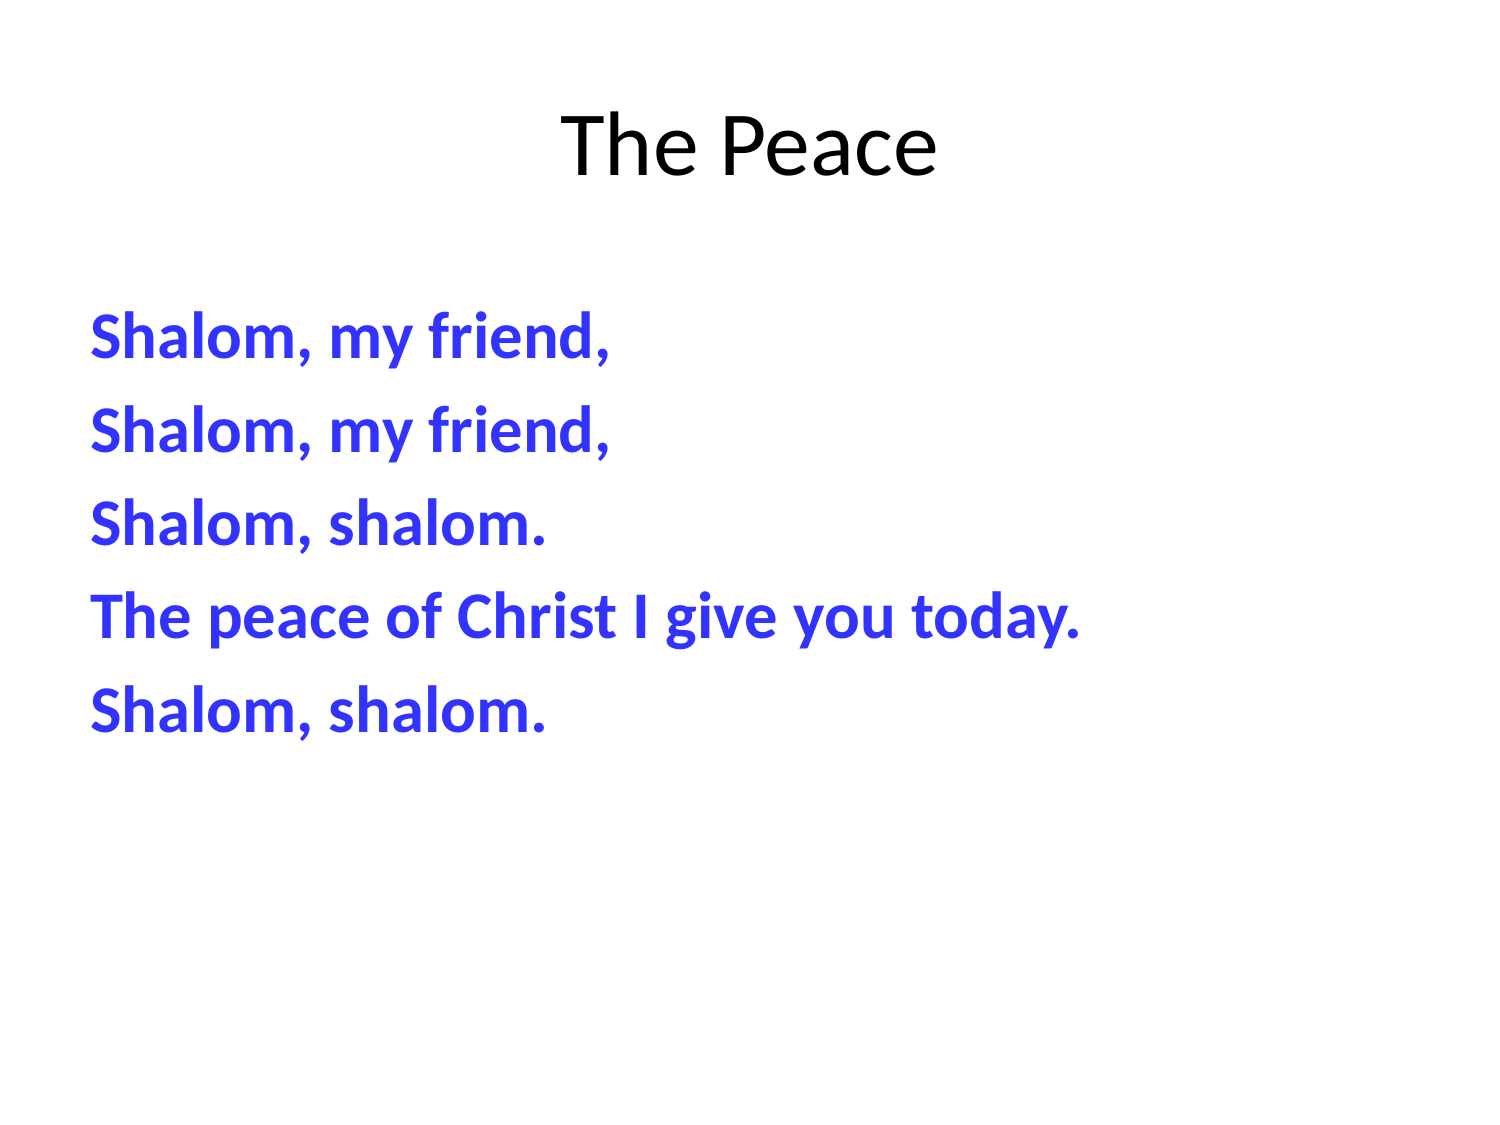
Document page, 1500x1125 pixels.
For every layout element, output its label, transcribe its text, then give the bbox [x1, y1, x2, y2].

list Shalom, my friend, Shalom, my friend, Shalom, shalom. The peace of Christ I give you today. Shalom, shalom. [75, 191, 1425, 934]
title The Peace [75, 45, 1425, 191]
